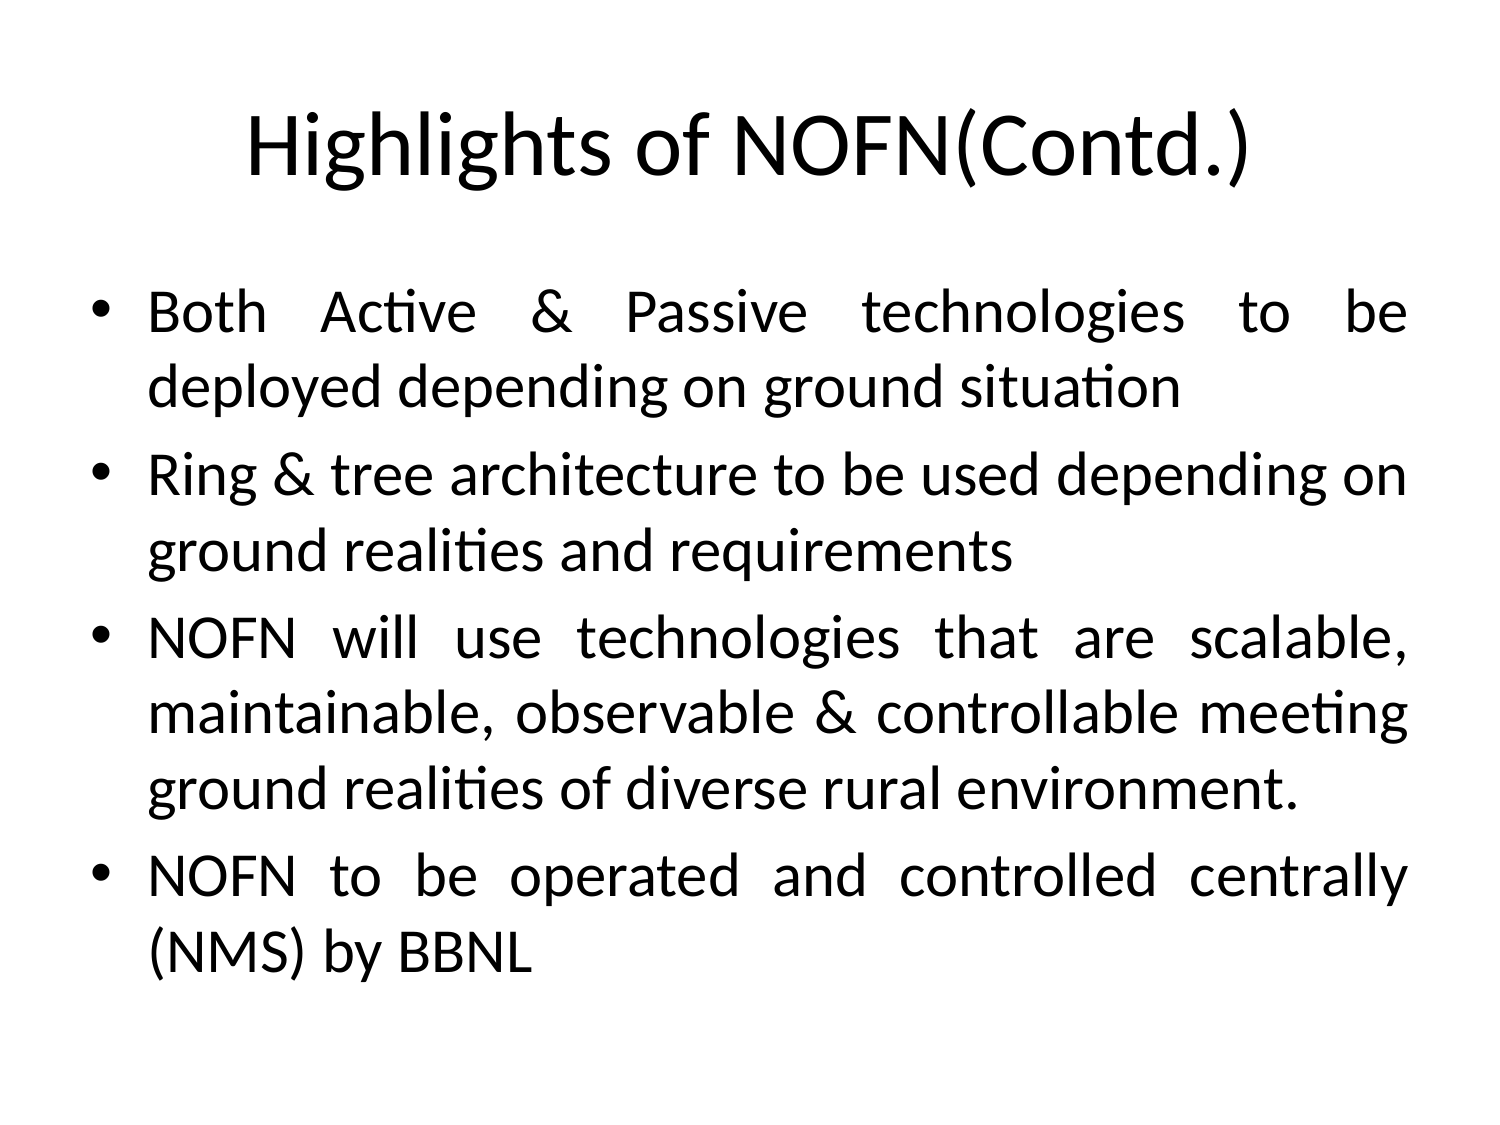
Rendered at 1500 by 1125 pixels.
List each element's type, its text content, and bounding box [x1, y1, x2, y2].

list Both Active & Passive technologies to be deployed depending on ground situation Ring & tree architecture to be used depending on ground realities and requirements NOFN will use technologies that are scalable, maintainable, observable & controllable meeting ground realities of diverse rural environment. NOFN to be operated and controlled centrally (NMS) by BBNL [75, 262, 1425, 1005]
title Highlights of NOFN(Contd.) [75, 45, 1425, 233]
